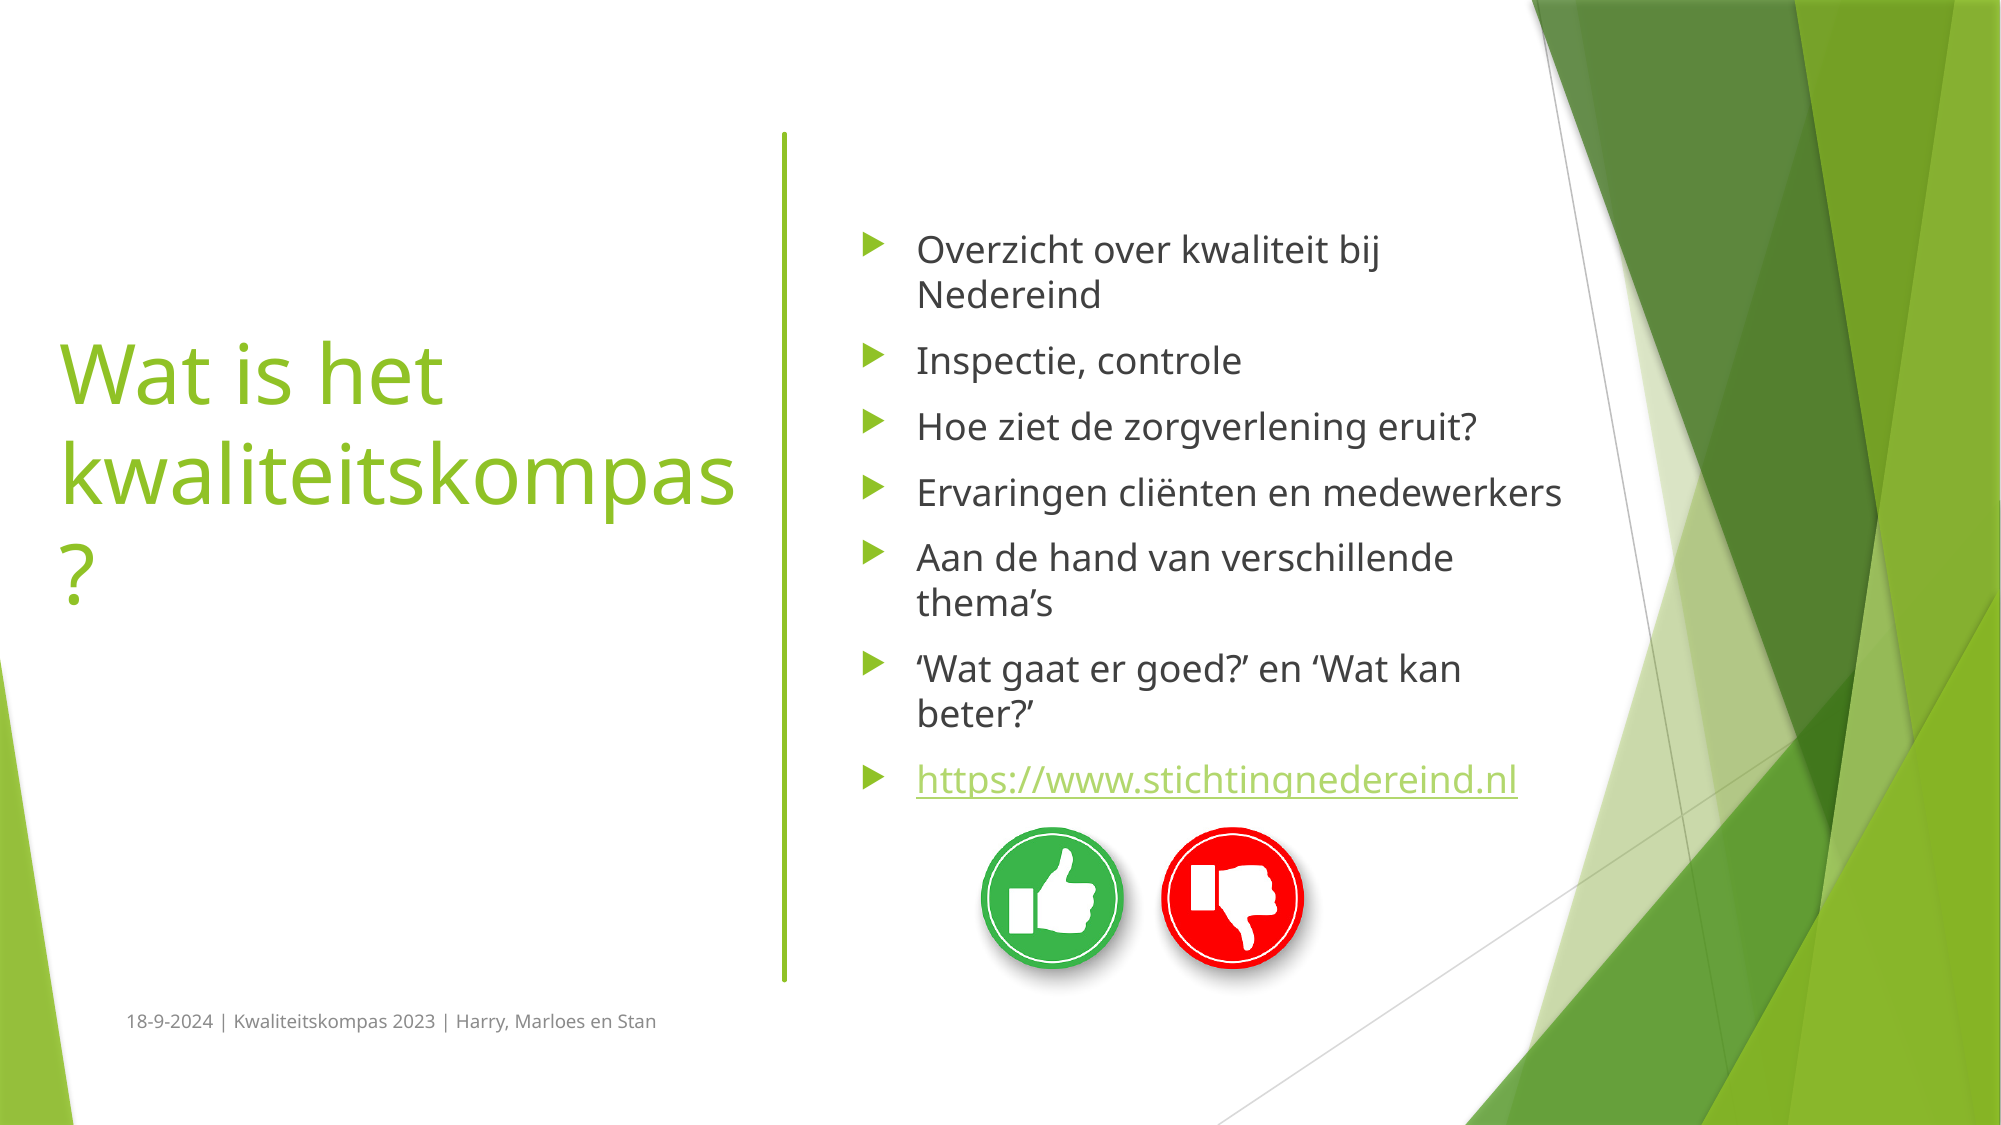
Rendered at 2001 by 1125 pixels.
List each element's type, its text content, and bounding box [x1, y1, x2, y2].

footer 18-9-2024 | Kwaliteitskompas 2023 | Harry, Marloes en Stan [111, 991, 1145, 1051]
title Wat is het kwaliteitskompas? [44, 231, 779, 629]
picture [942, 799, 1350, 1002]
list Overzicht over kwaliteit bij Nedereind Inspectie, controle Hoe ziet de zorgverlening eruit? Ervaringen cliënten en medewerkers Aan de hand van verschillende thema’s ‘Wat gaat er goed?’ en ‘Wat kan beter?’ https://www.stichtingnedereind.nl [845, 218, 1586, 1125]
